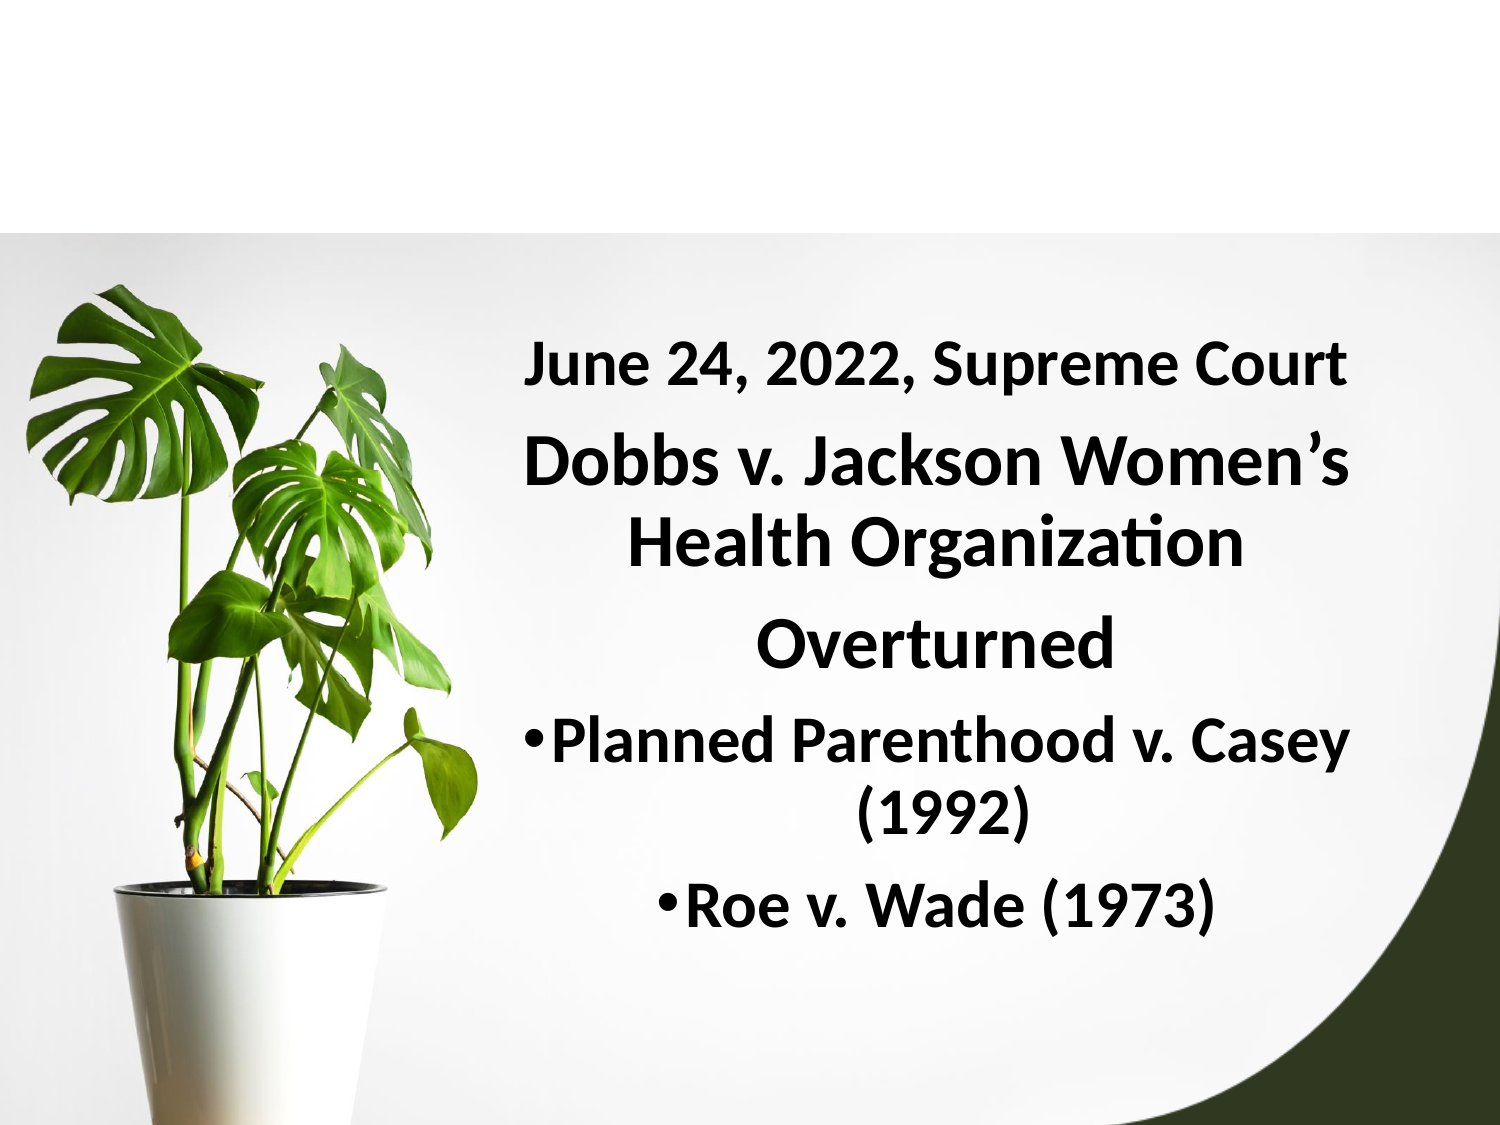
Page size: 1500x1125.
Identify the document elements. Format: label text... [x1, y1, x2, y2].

list June 24, 2022, Supreme Court Dobbs v. Jackson Women’s Health Organization Overturned Planned Parenthood v. Casey (1992) Roe v. Wade (1973) [477, 299, 1397, 1073]
picture [0, 233, 1500, 1125]
